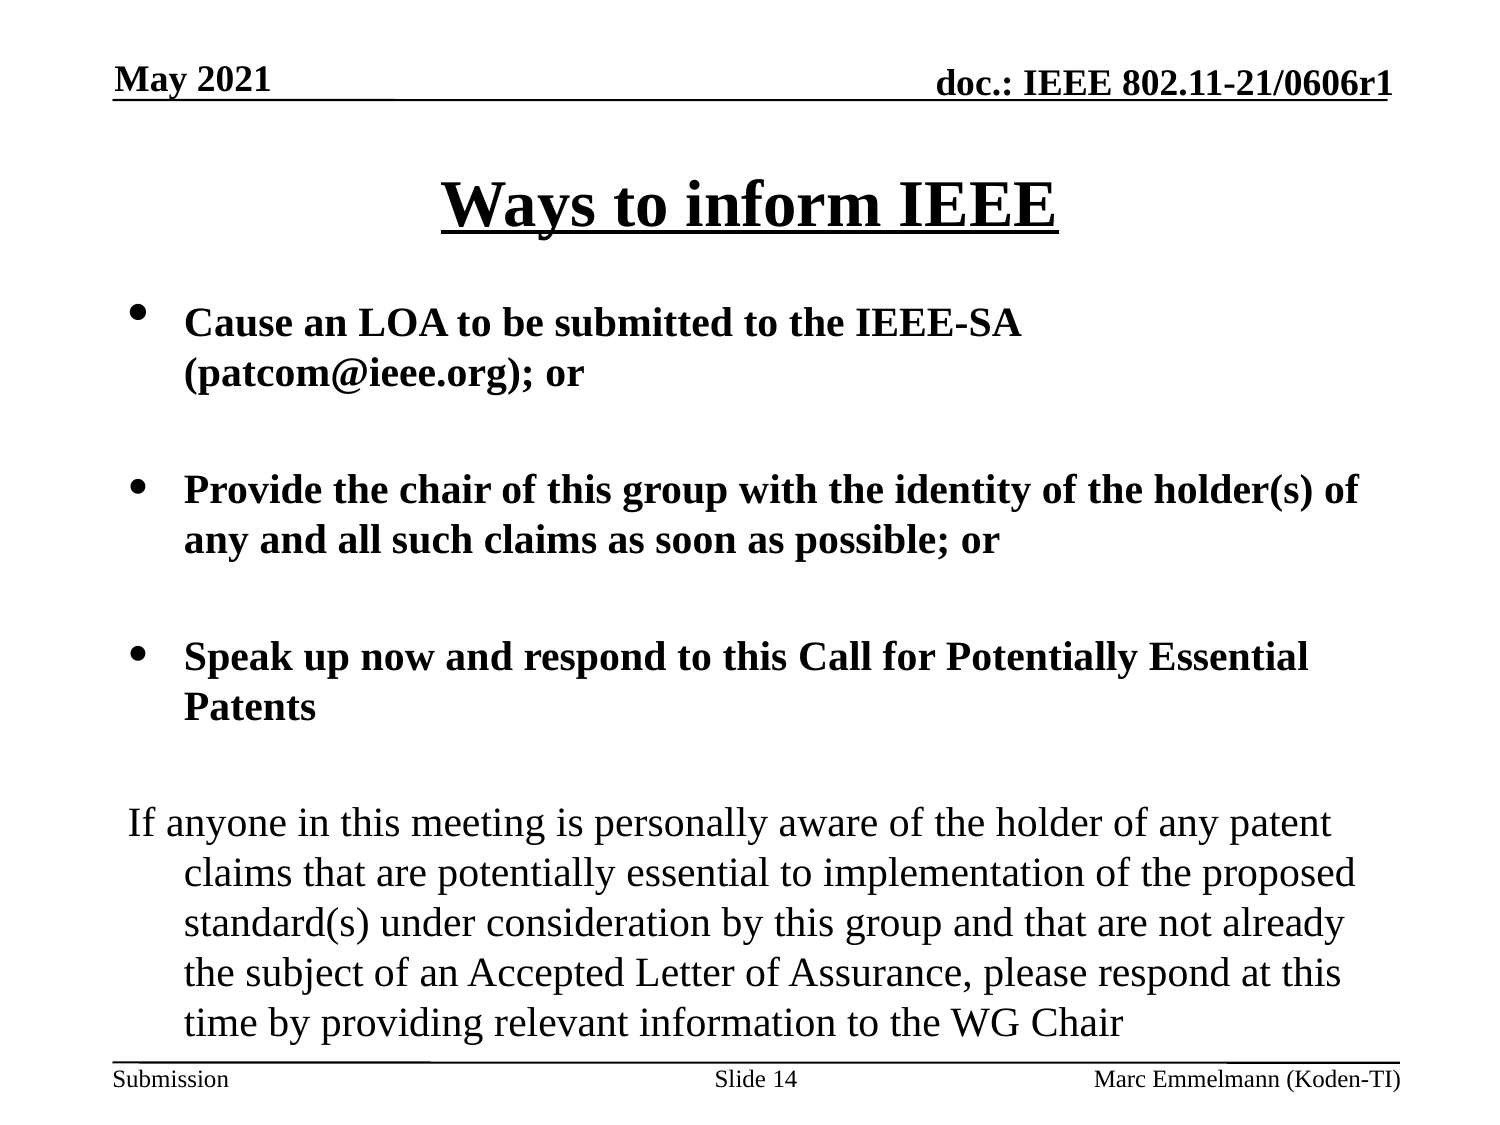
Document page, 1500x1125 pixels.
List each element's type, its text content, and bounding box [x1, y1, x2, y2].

title Ways to inform IEEE [112, 112, 1388, 287]
slide_number Slide 14 [712, 1061, 800, 1123]
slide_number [114, 54, 423, 100]
list Cause an LOA to be submitted to the IEEE-SA (patcom@ieee.org); or Provide the chair of this group with the identity of the holder(s) of any and all such claims as soon as possible; or Speak up now and respond to this Call for Potentially Essential Patents If anyone in this meeting is personally aware of the holder of any patent claims that are potentially essential to implementation of the proposed standard(s) under consideration by this group and that are not already the subject of an Accepted Letter of Assurance, please respond at this time by providing relevant information to the WG Chair [112, 287, 1388, 963]
footer Marc Emmelmann (Koden-TI) [878, 1061, 1402, 1093]
